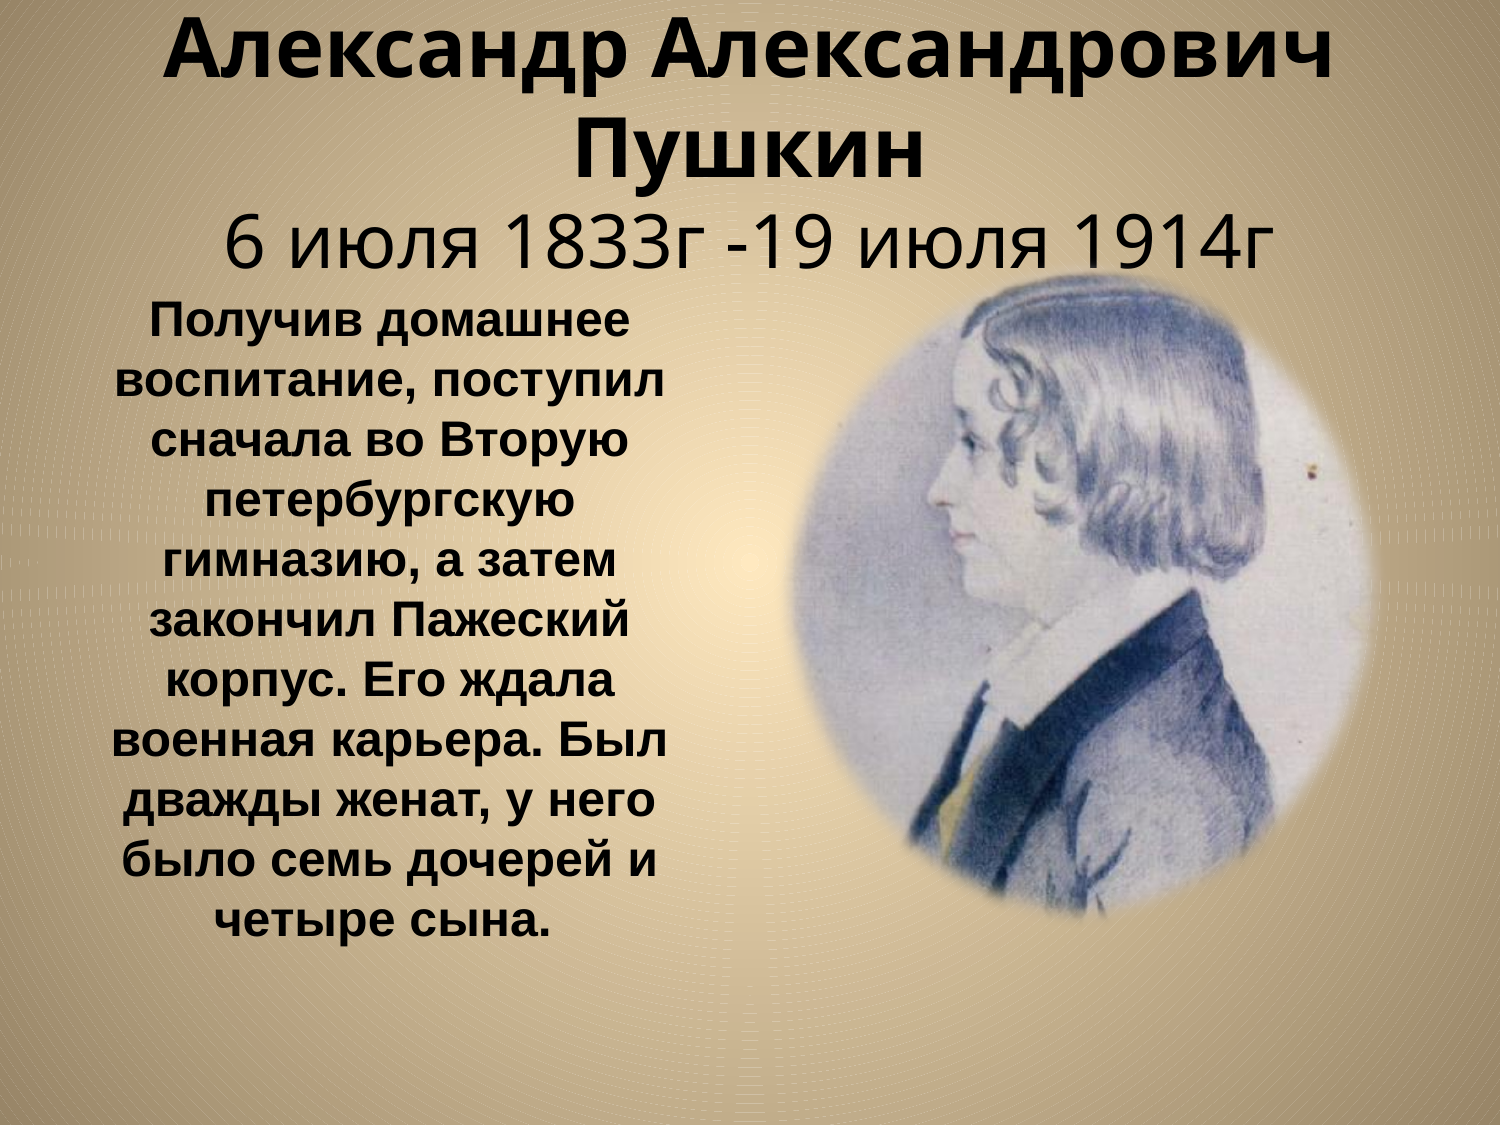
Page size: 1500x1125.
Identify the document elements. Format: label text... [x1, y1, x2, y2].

title Александр Александрович Пушкин 6 июля 1833г -19 июля 1914г [74, 44, 1426, 233]
picture [773, 255, 1392, 929]
text_box Получив домашнее воспитание, поступил сначала во Вторую петербургскую гимназию, а затем закончил Пажеский корпус. Его ждала военная карьера. Был дважды женат, у него было семь дочерей и четыре сына. [53, 278, 727, 954]
